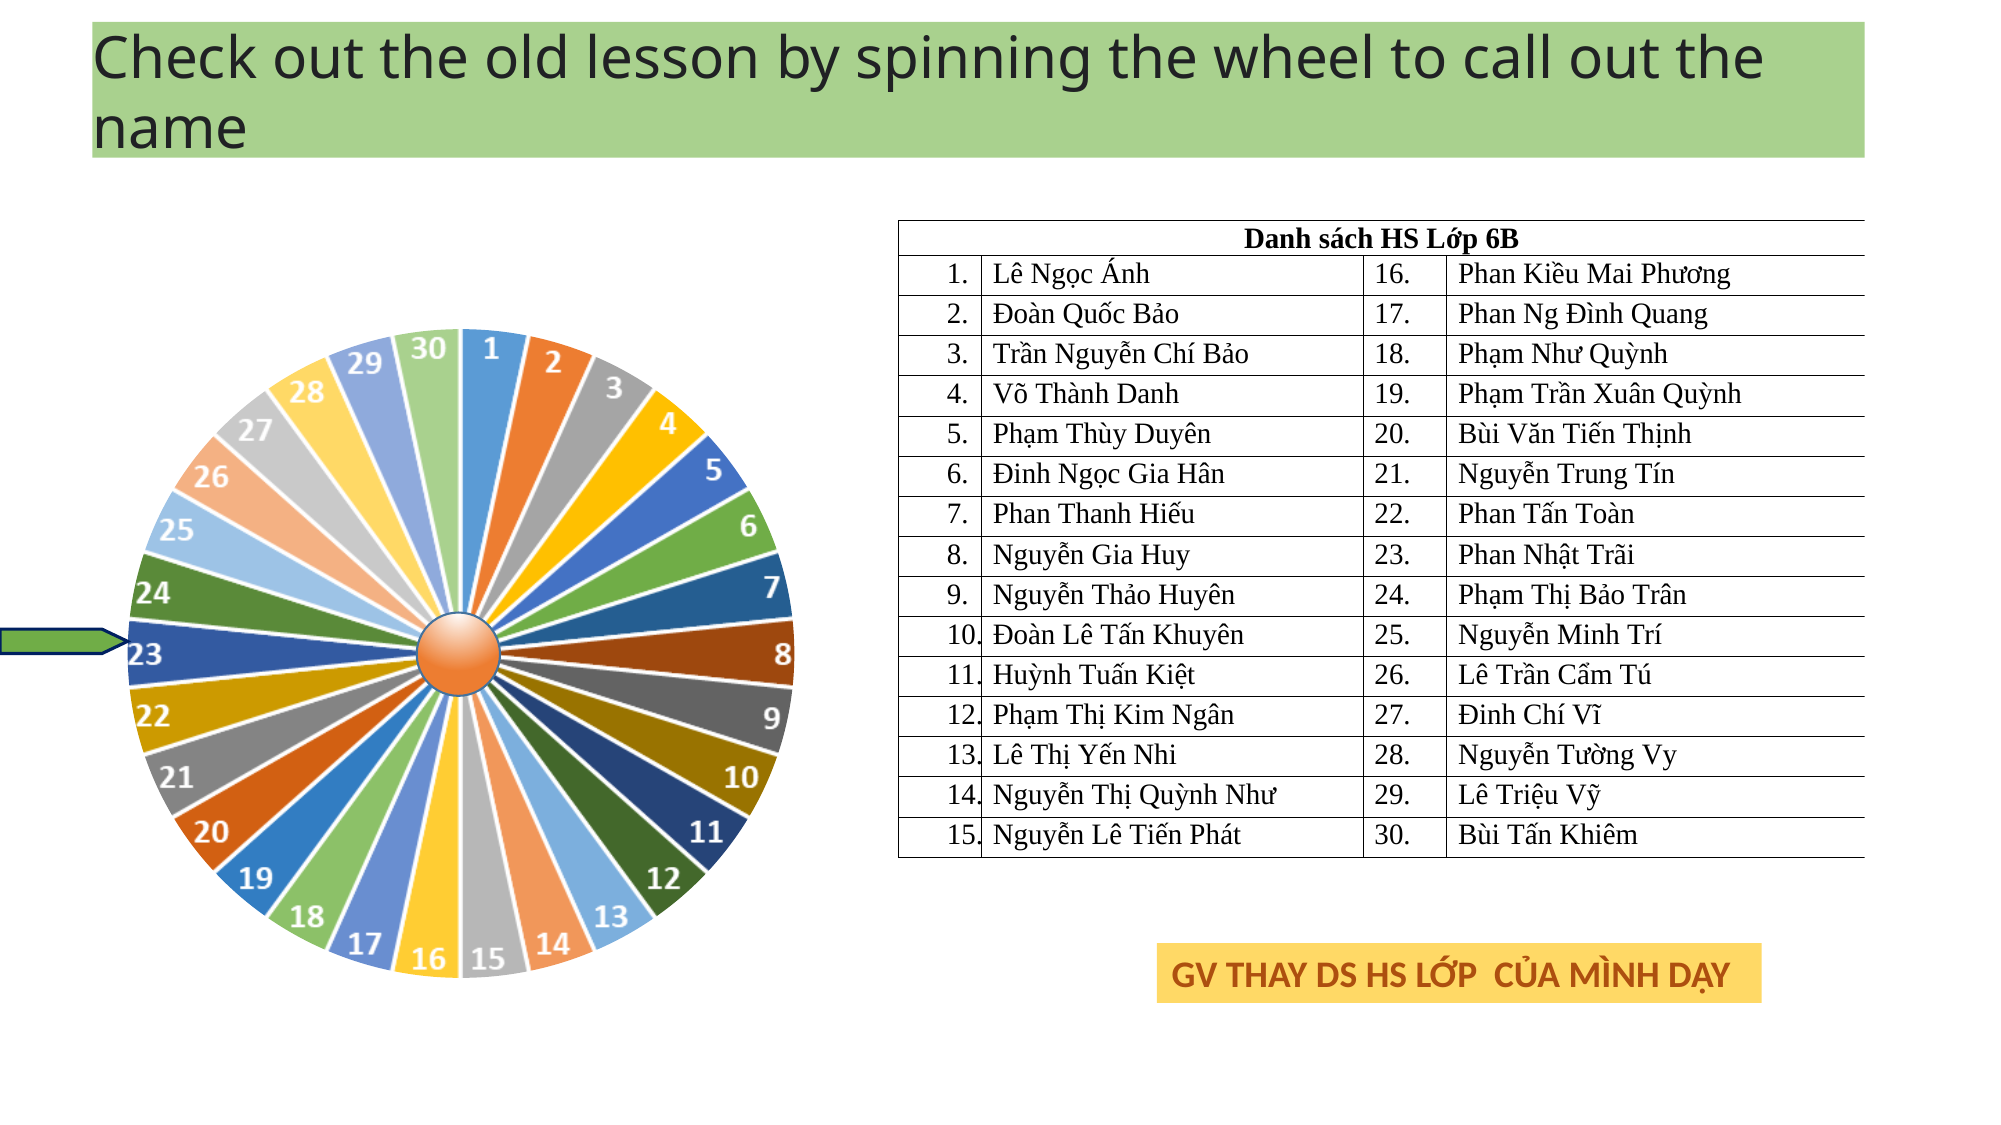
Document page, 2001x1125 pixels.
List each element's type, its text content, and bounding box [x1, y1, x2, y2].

picture [127, 329, 795, 978]
text_box GV THAY DS HS LỚP CỦA MÌNH DẠY [1156, 943, 1762, 1003]
text_box [0, 627, 127, 656]
picture [897, 220, 1865, 905]
text_box Check out the old lesson by spinning the wheel to call out the name [92, 21, 1865, 158]
